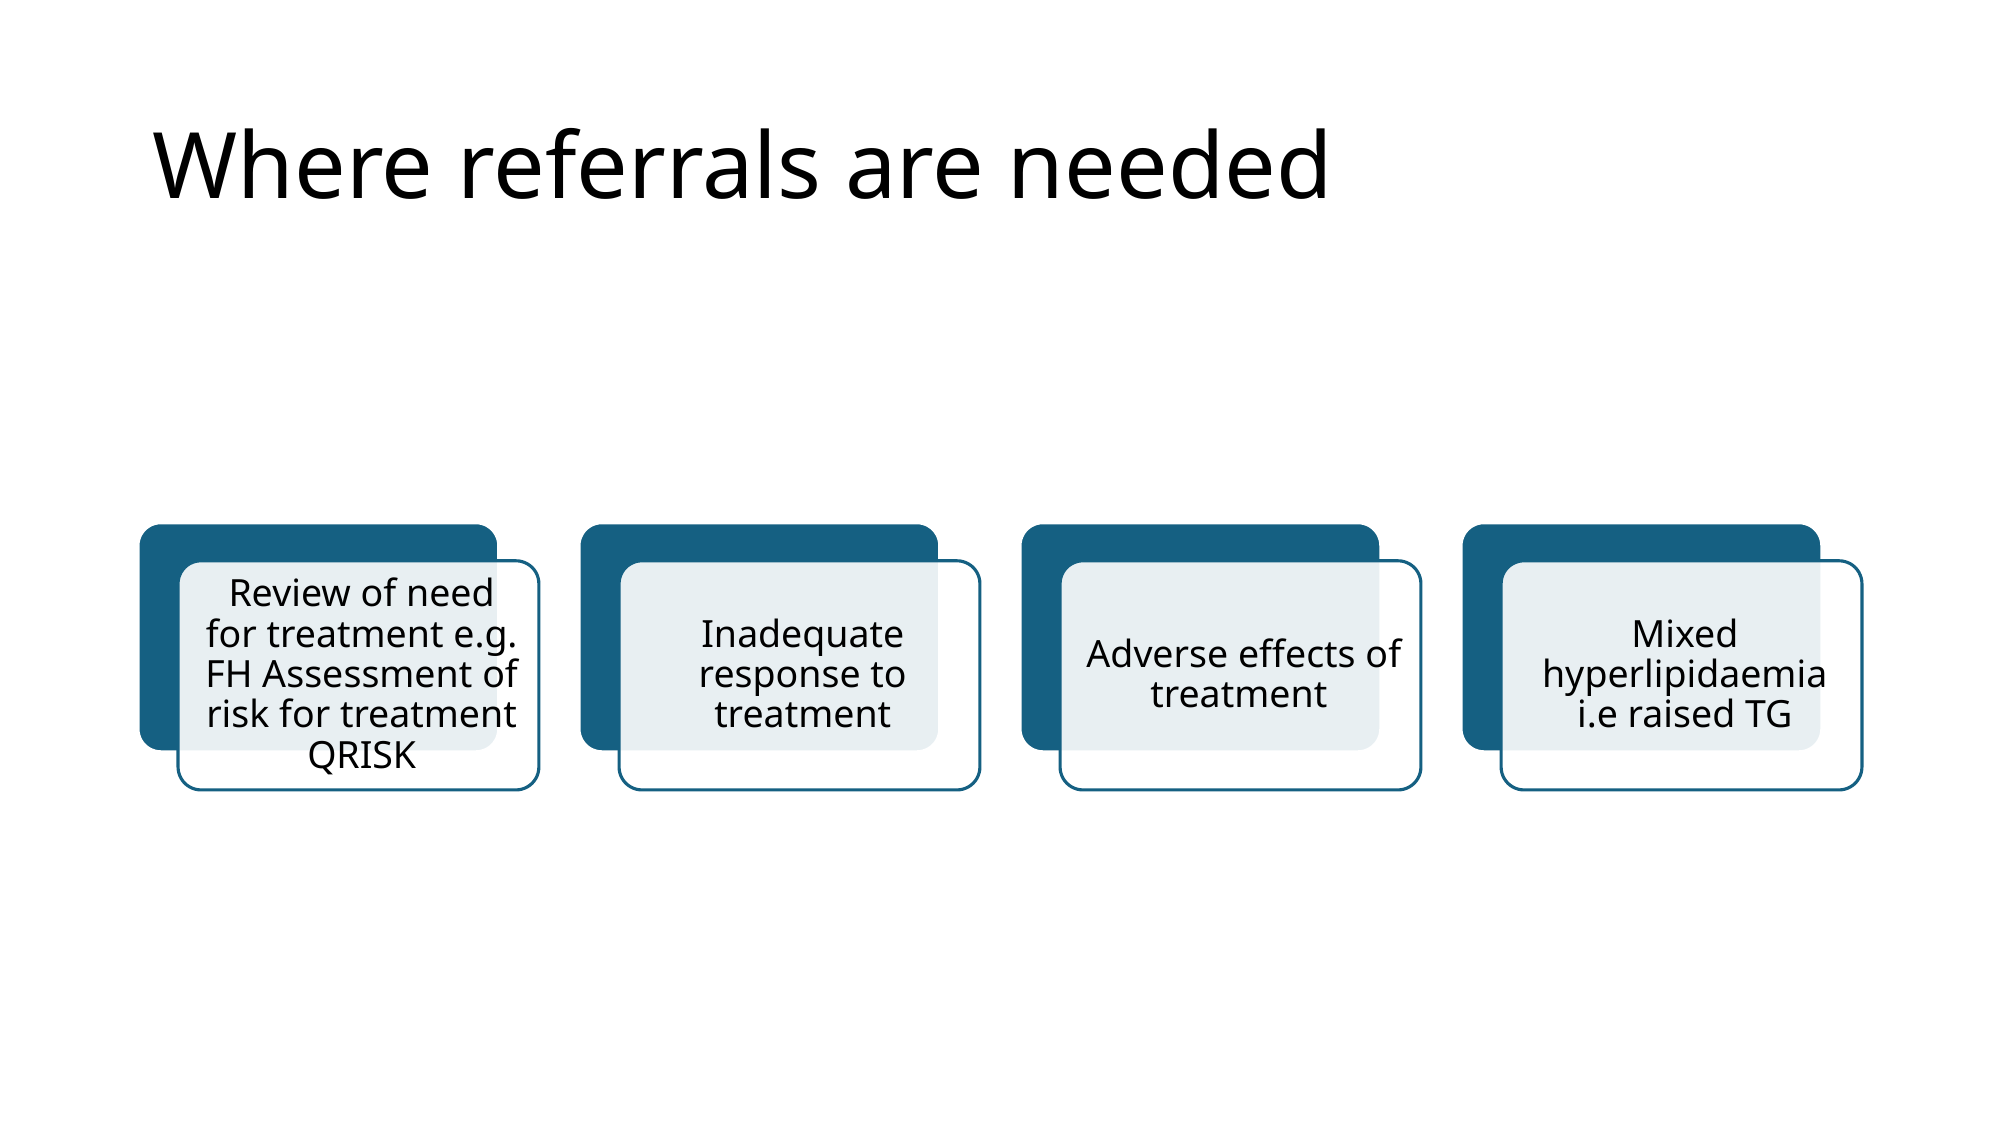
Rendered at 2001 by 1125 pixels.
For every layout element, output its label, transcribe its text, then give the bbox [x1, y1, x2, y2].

title Where referrals are needed [137, 59, 1863, 278]
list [136, 298, 1863, 1014]
